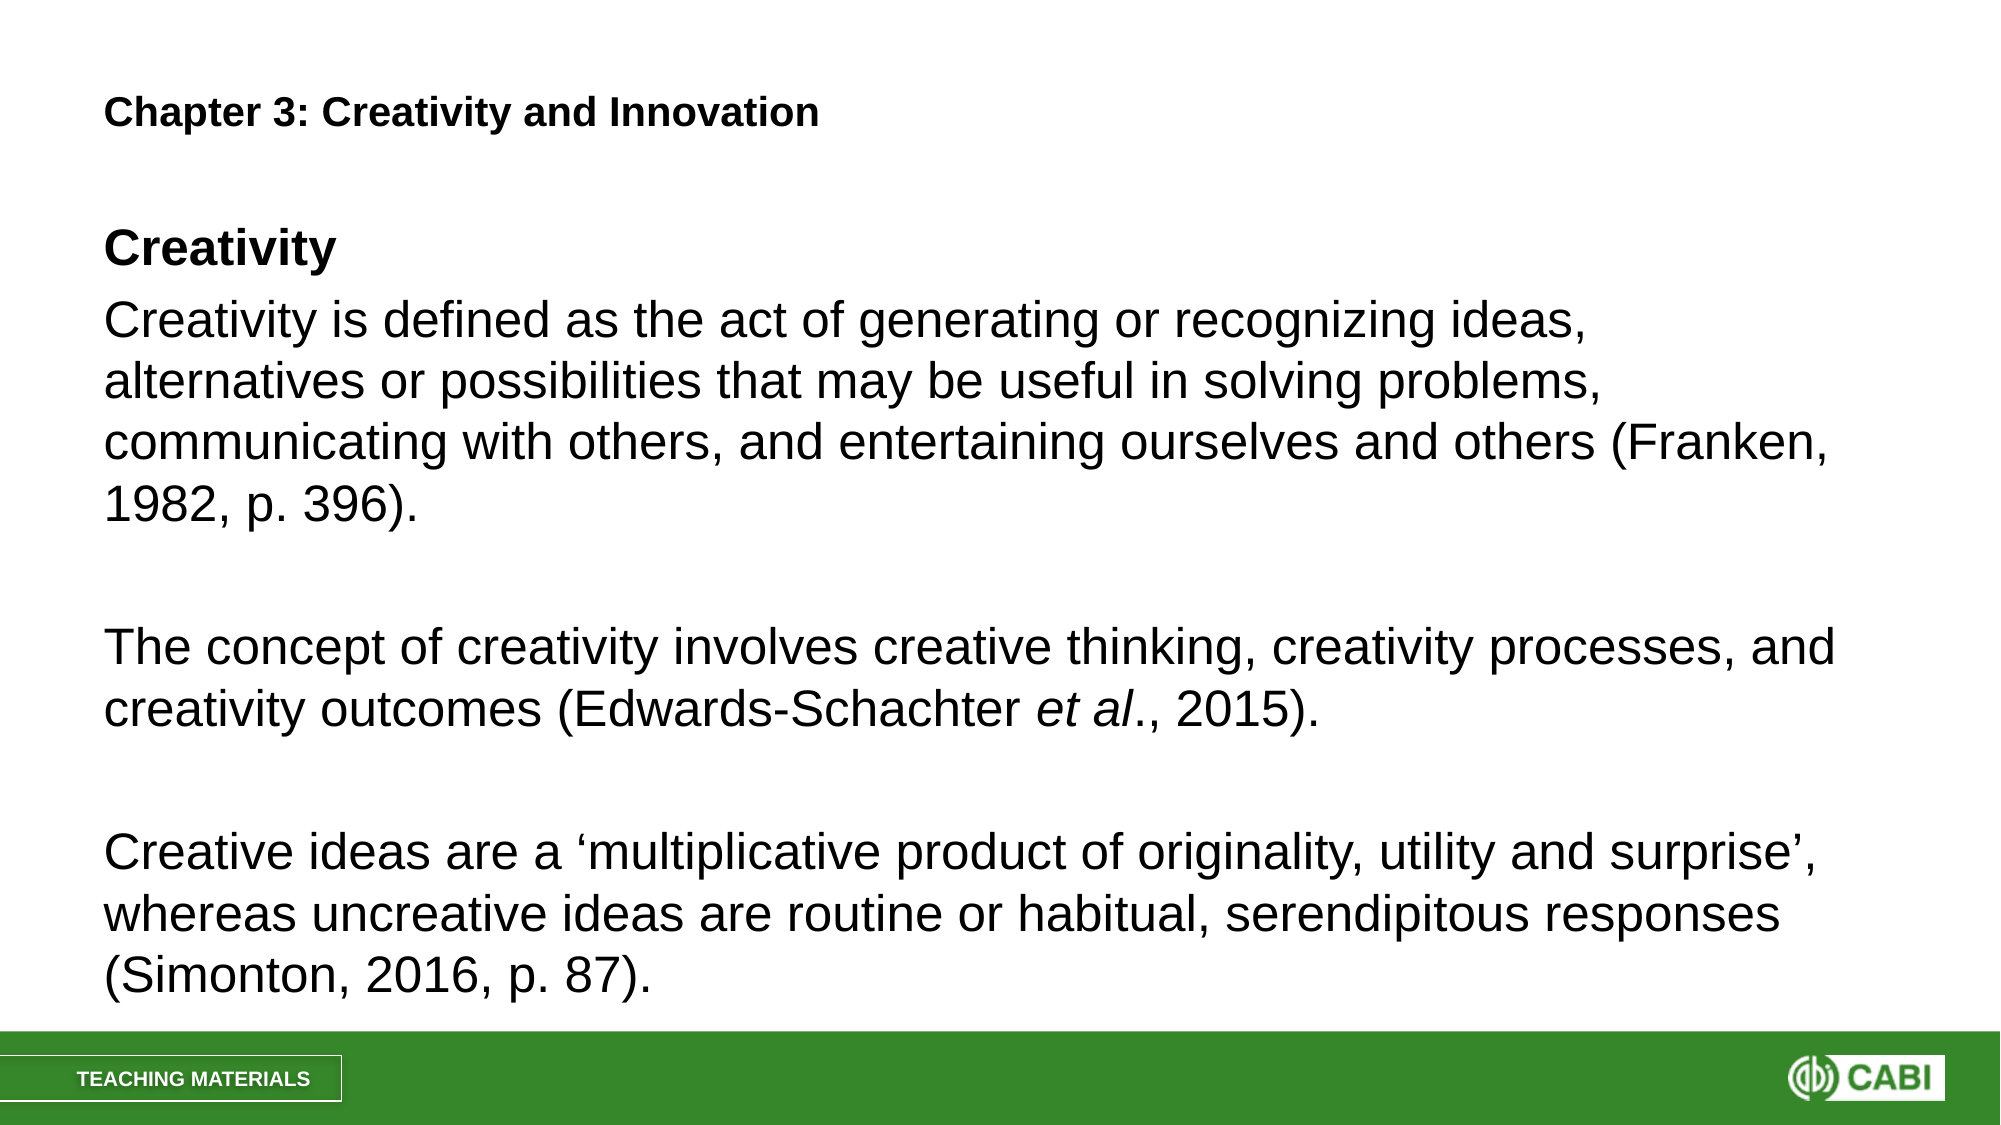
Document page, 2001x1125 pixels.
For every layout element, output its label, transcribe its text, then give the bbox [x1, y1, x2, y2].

list Creativity Creativity is defined as the act of generating or recognizing ideas, alternatives or possibilities that may be useful in solving problems, communicating with others, and entertaining ourselves and others (Franken, 1982, p. 396). The concept of creativity involves creative thinking, creativity processes, and creativity outcomes (Edwards-Schachter et al., 2015). Creative ideas are a ‘multiplicative product of originality, utility and surprise’, whereas uncreative ideas are routine or habitual, serendipitous responses (Simonton, 2016, p. 87). [88, 206, 1861, 1012]
title Chapter 3: Creativity and Innovation [88, 76, 1835, 209]
picture [1788, 1055, 1945, 1101]
